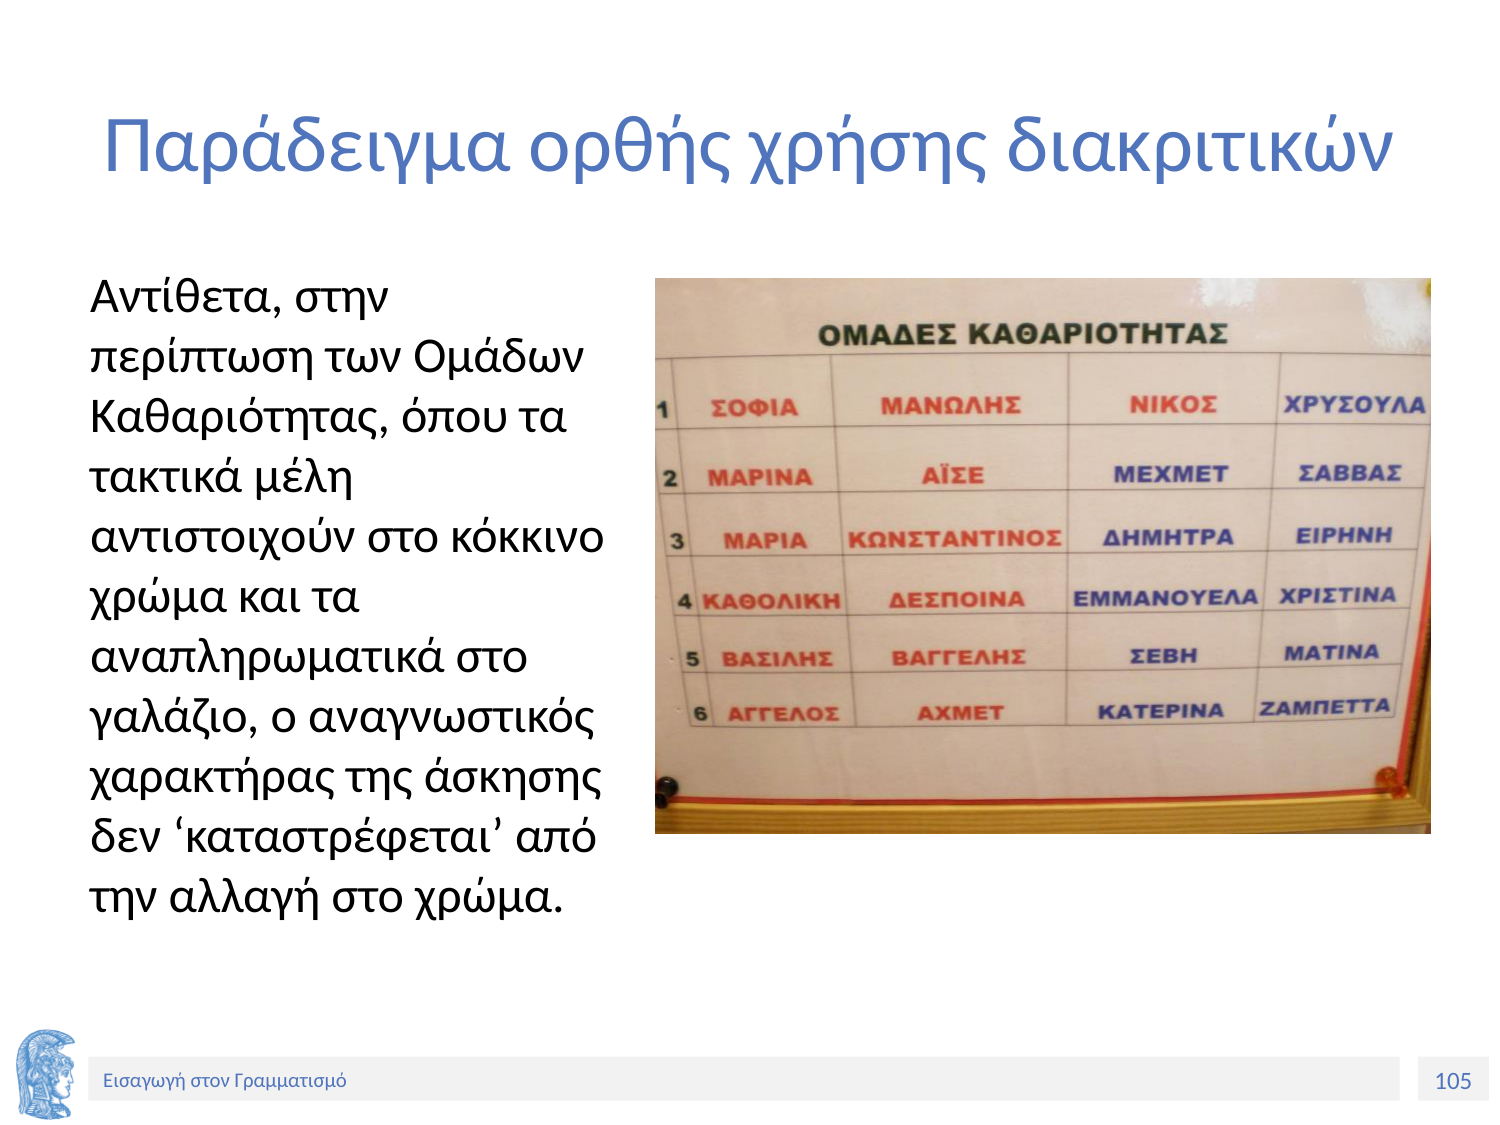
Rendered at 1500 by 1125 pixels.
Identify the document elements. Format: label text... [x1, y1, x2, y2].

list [655, 278, 1431, 834]
title Παράδειγμα ορθής χρήσης διακριτικών [75, 44, 1425, 233]
picture [9, 1026, 81, 1120]
list Αντίθετα, στην περίπτωση των Ομάδων Καθαριότητας, όπου τα τακτικά μέλη αντιστοιχούν στο κόκκινο χρώμα και τα αναπληρωματικά στο γαλάζιο, ο αναγνωστικός χαρακτήρας της άσκησης δεν ‘καταστρέφεται’ από την αλλαγή στο χρώμα. [75, 255, 621, 1012]
